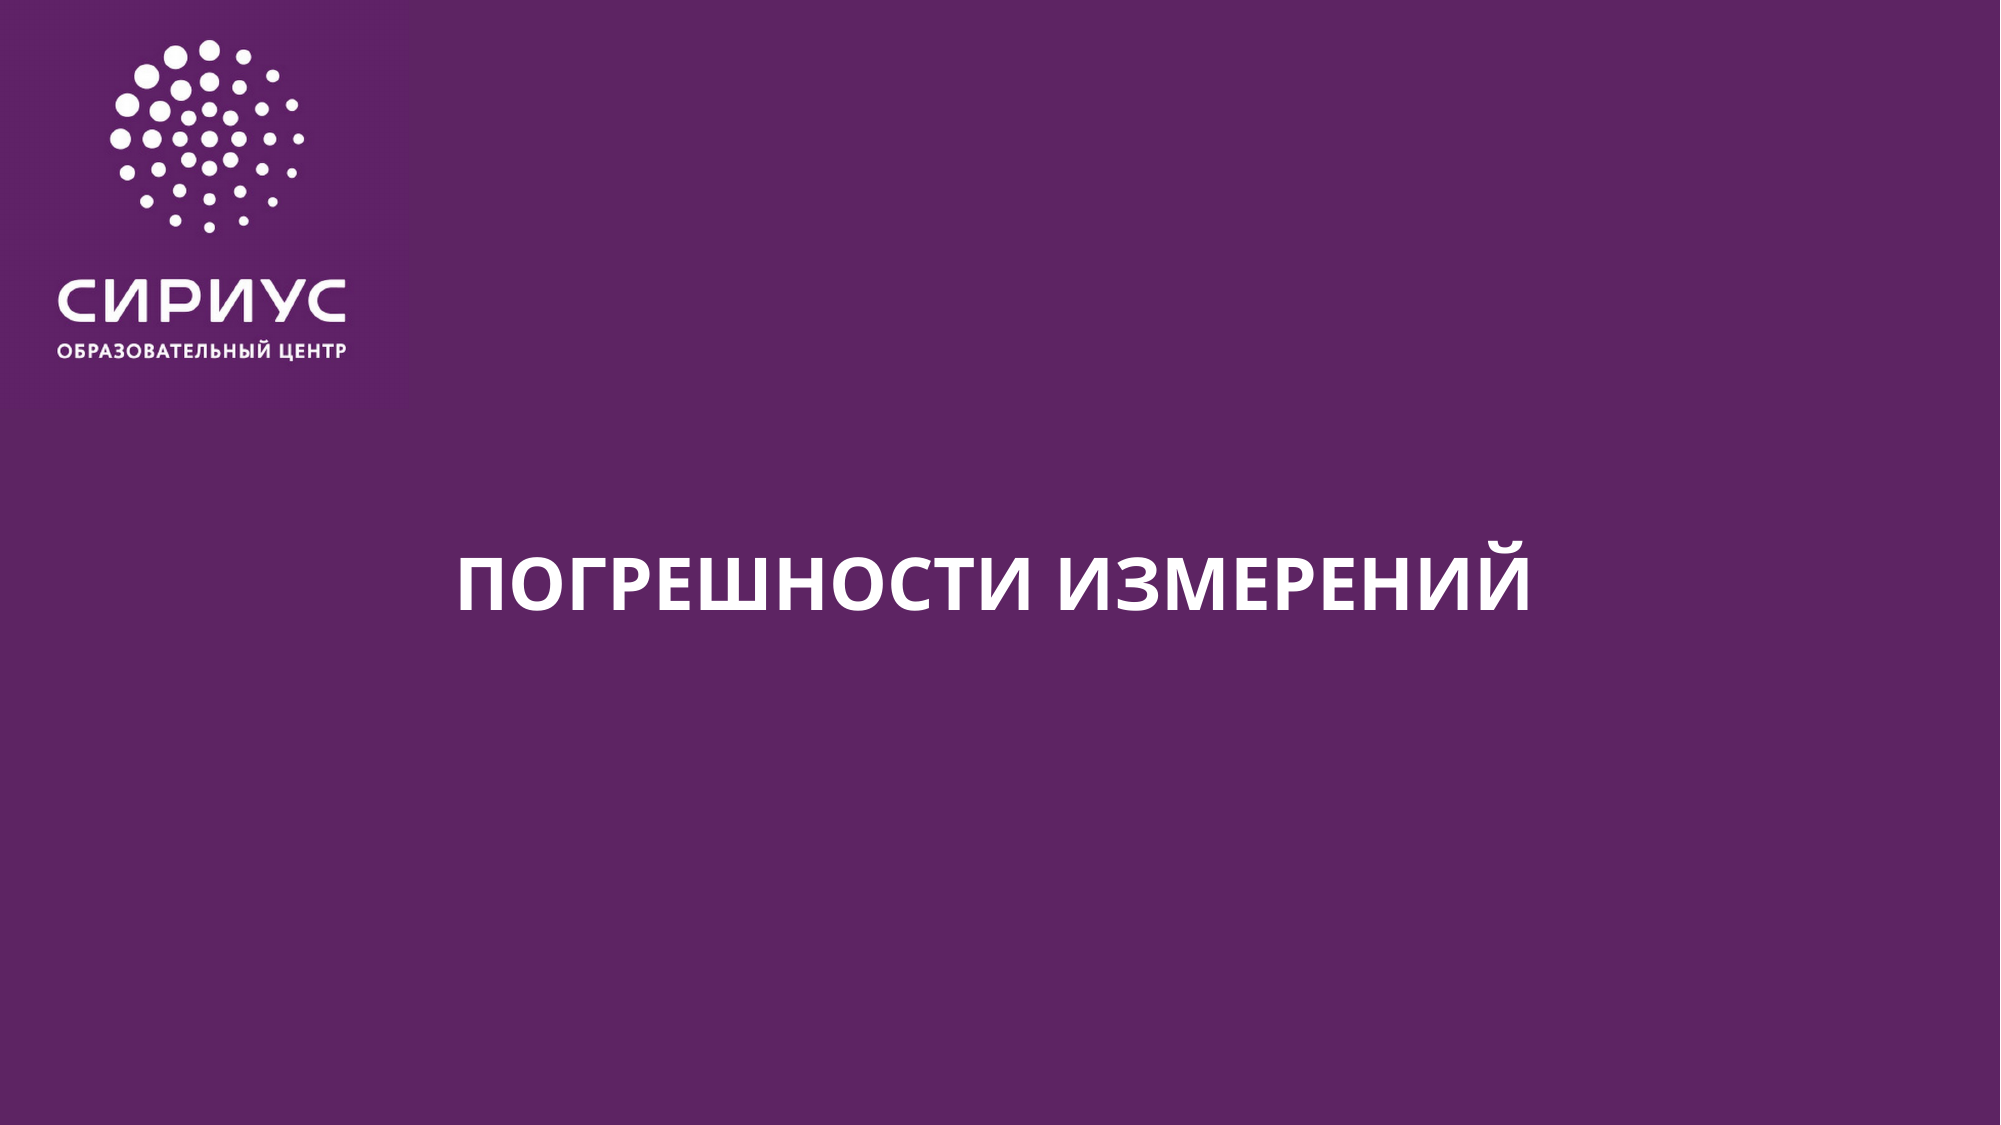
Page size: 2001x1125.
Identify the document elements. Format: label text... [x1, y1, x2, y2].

text_box ПОГРЕШНОСТИ ИЗМЕРЕНИЙ [242, 530, 1747, 633]
picture [0, 0, 409, 409]
